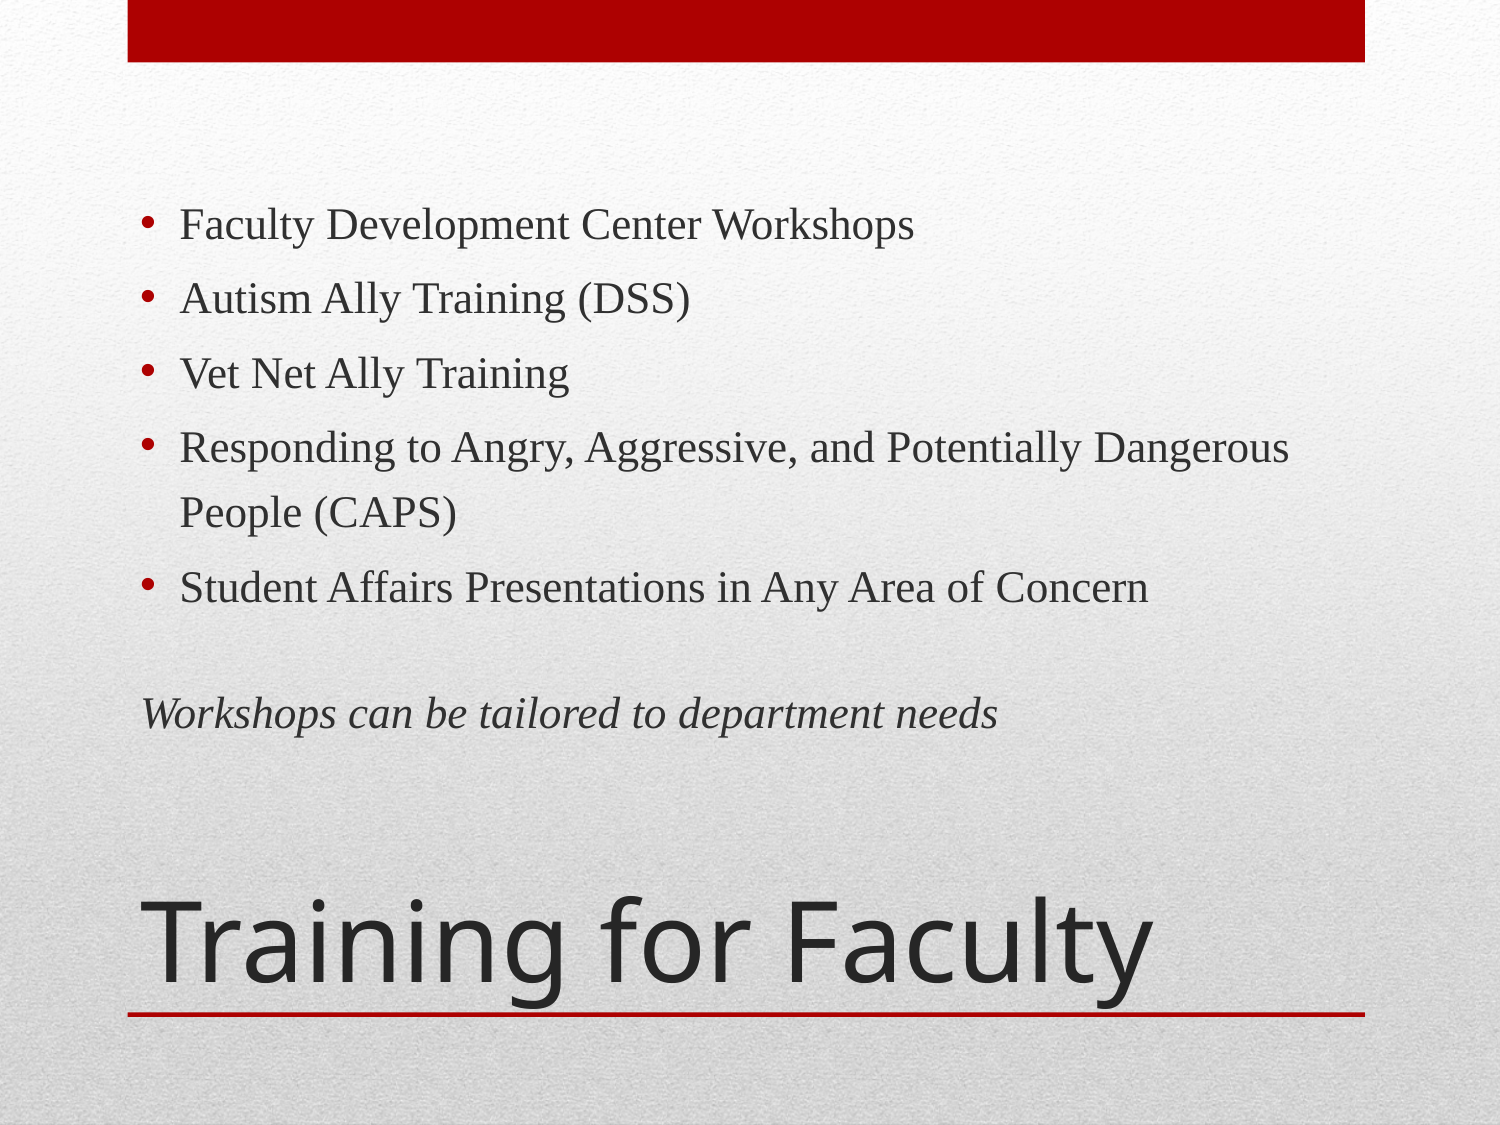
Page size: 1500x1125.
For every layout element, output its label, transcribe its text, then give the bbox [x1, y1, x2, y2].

list Faculty Development Center Workshops Autism Ally Training (DSS) Vet Net Ally Training Responding to Angry, Aggressive, and Potentially Dangerous People (CAPS) Student Affairs Presentations in Any Area of Concern Workshops can be tailored to department needs [125, 112, 1363, 750]
title Training for Faculty [125, 750, 1238, 1013]
